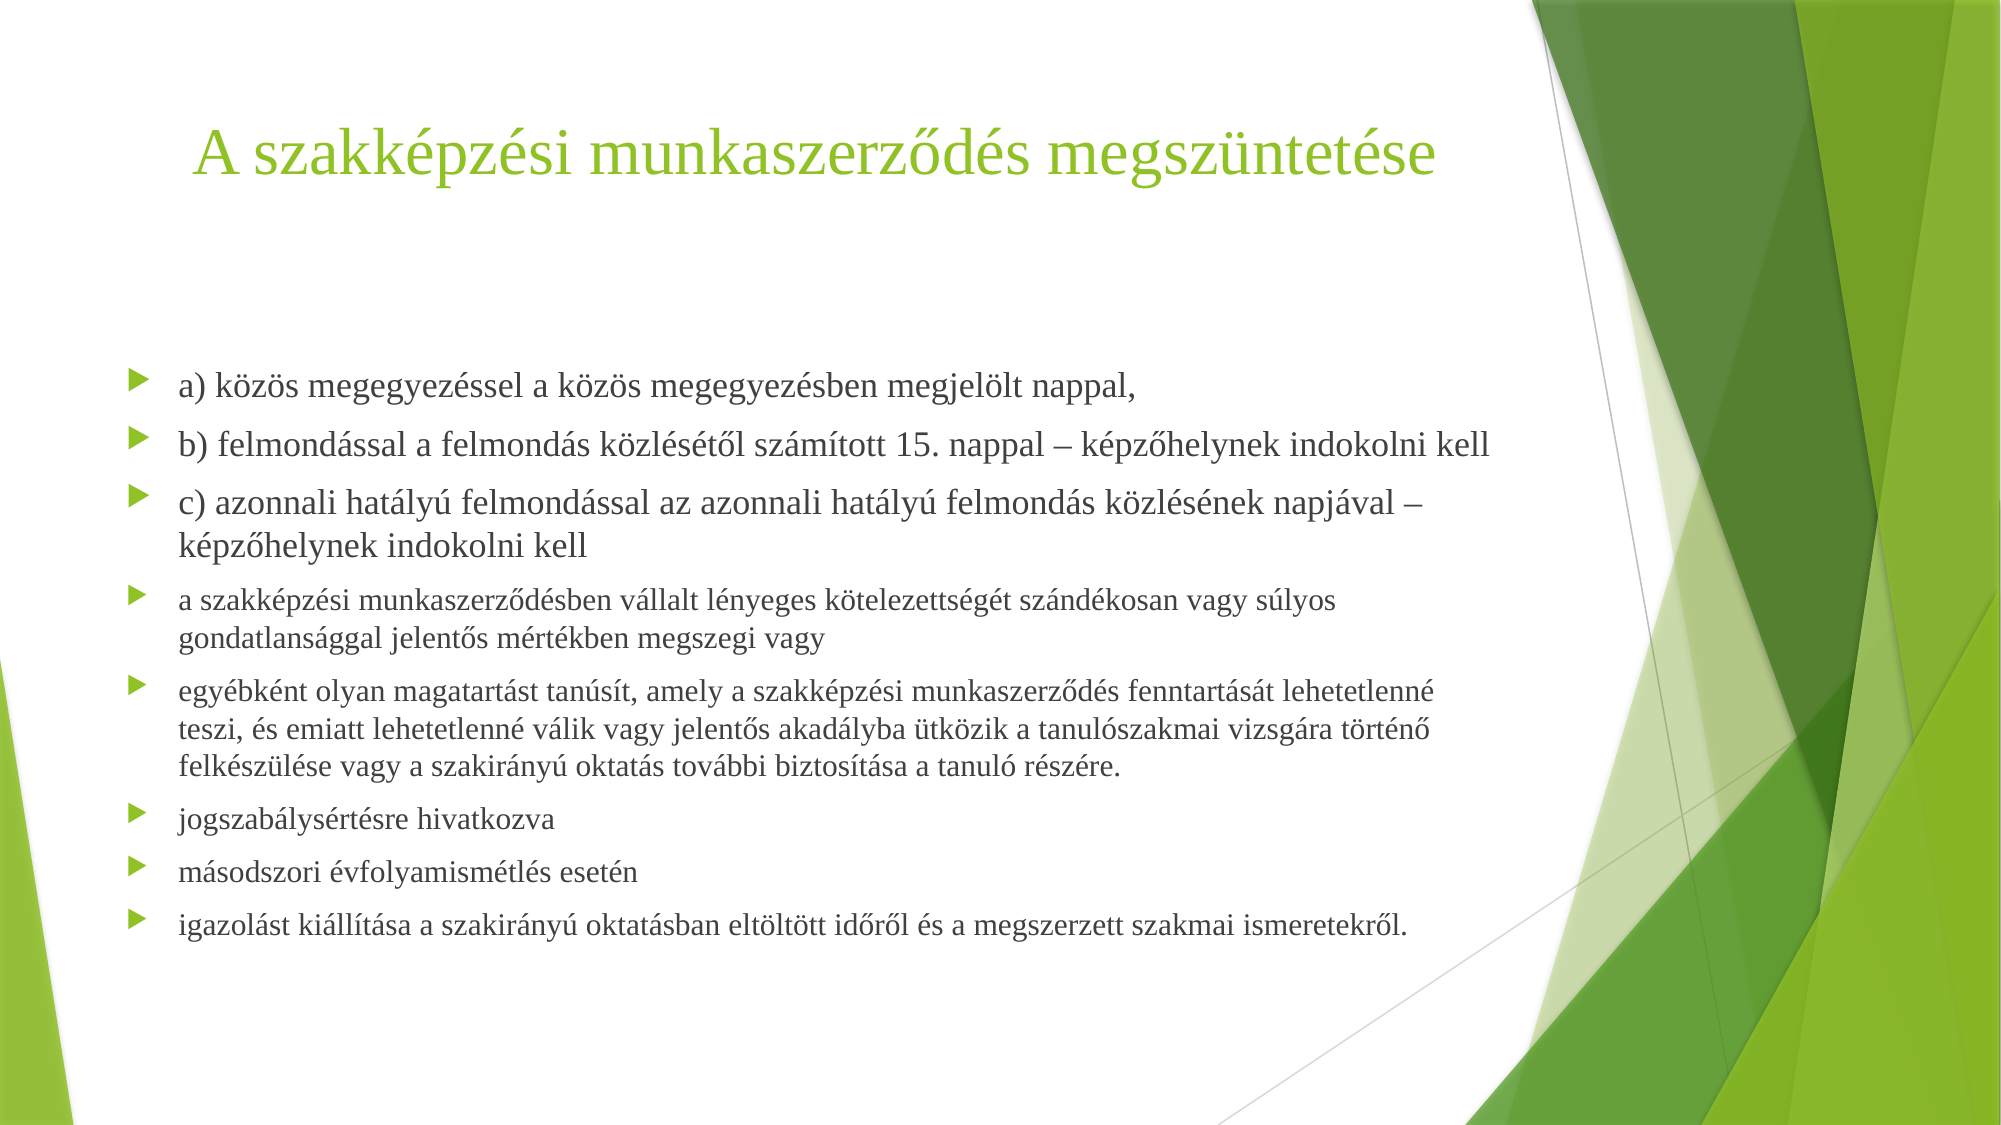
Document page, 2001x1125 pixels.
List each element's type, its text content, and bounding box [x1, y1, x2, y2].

list a) közös megegyezéssel a közös megegyezésben megjelölt nappal, b) felmondással a felmondás közlésétől számított 15. nappal – képzőhelynek indokolni kell c) azonnali hatályú felmondással az azonnali hatályú felmondás közlésének napjával – képzőhelynek indokolni kell a szakképzési munkaszerződésben vállalt lényeges kötelezettségét szándékosan vagy súlyos gondatlansággal jelentős mértékben megszegi vagy egyébként olyan magatartást tanúsít, amely a szakképzési munkaszerződés fenntartását lehetetlenné teszi, és emiatt lehetetlenné válik vagy jelentős akadályba ütközik a tanulószakmai vizsgára történő felkészülése vagy a szakirányú oktatás további biztosítása a tanuló részére. jogszabálysértésre hivatkozva másodszori évfolyamismétlés esetén igazolást kiállítása a szakirányú oktatásban eltöltött időről és a megszerzett szakmai ismeretekről. [111, 354, 1522, 992]
title A szakképzési munkaszerződés megszüntetése [111, 99, 1522, 317]
